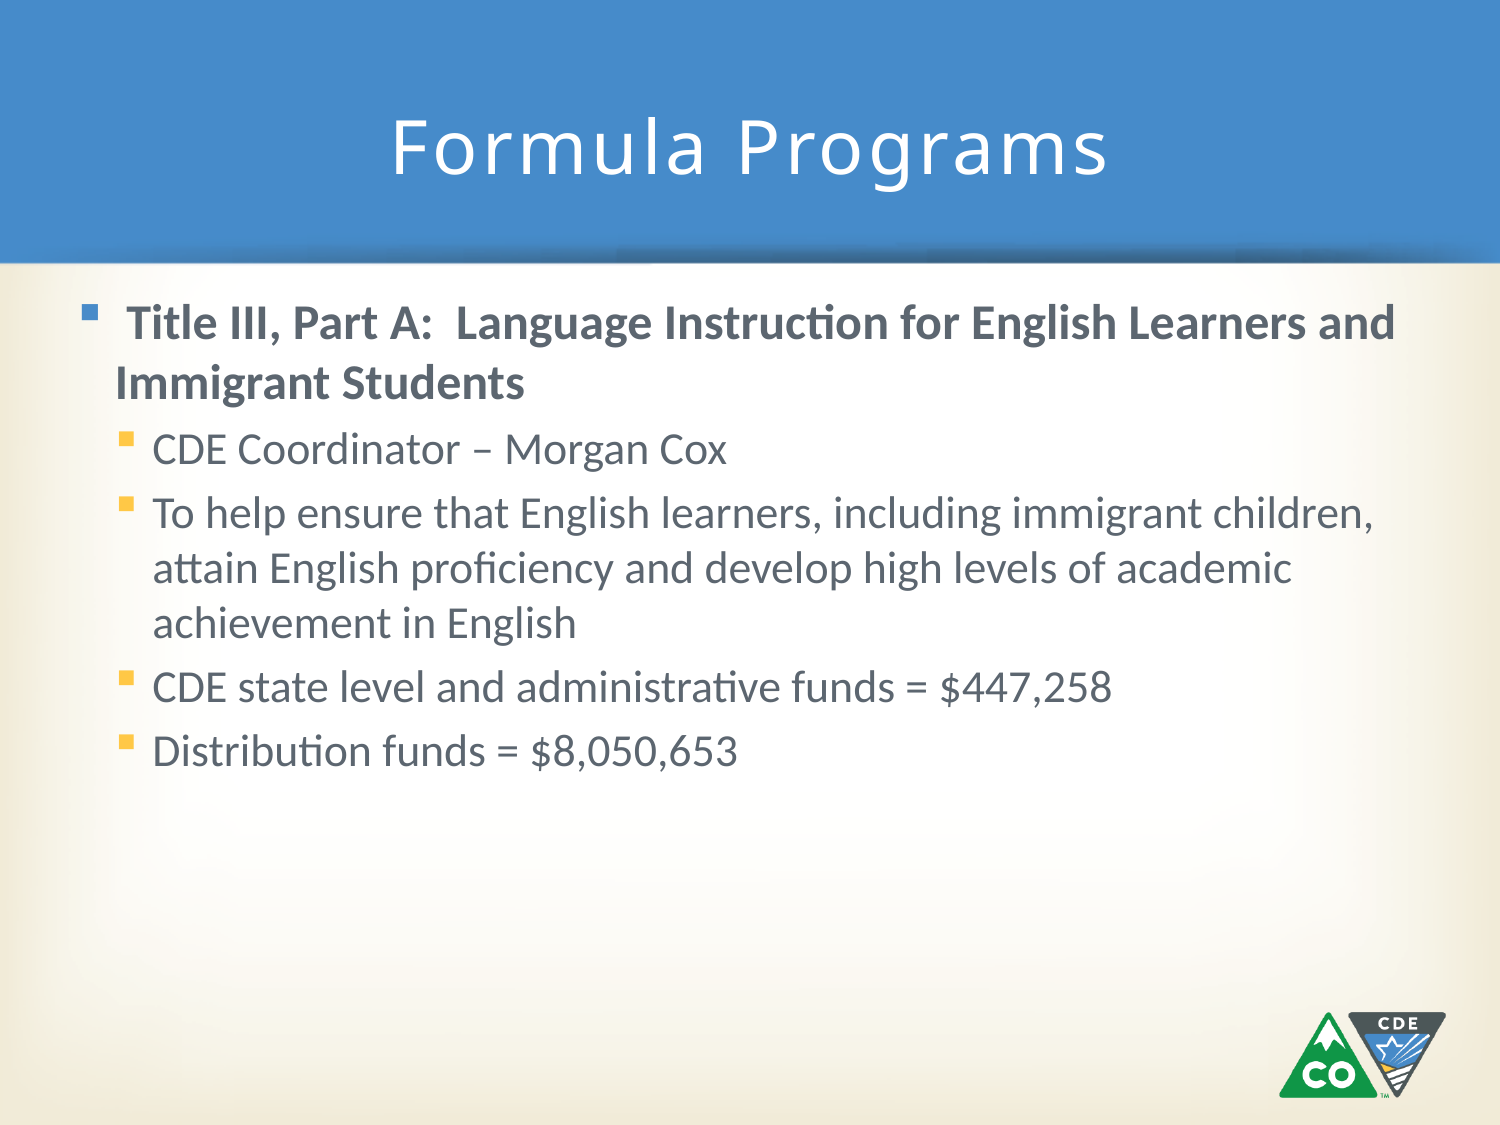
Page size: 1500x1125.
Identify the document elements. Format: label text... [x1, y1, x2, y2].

title Formula Programs [62, 58, 1438, 232]
picture [0, 0, 1500, 1125]
list Title III, Part A: Language Instruction for English Learners and Immigrant Students CDE Coordinator – Morgan Cox To help ensure that English learners, including immigrant children, attain English proficiency and develop high levels of academic achievement in English CDE state level and administrative funds = $447,258 Distribution funds = $8,050,653 [62, 281, 1442, 1005]
